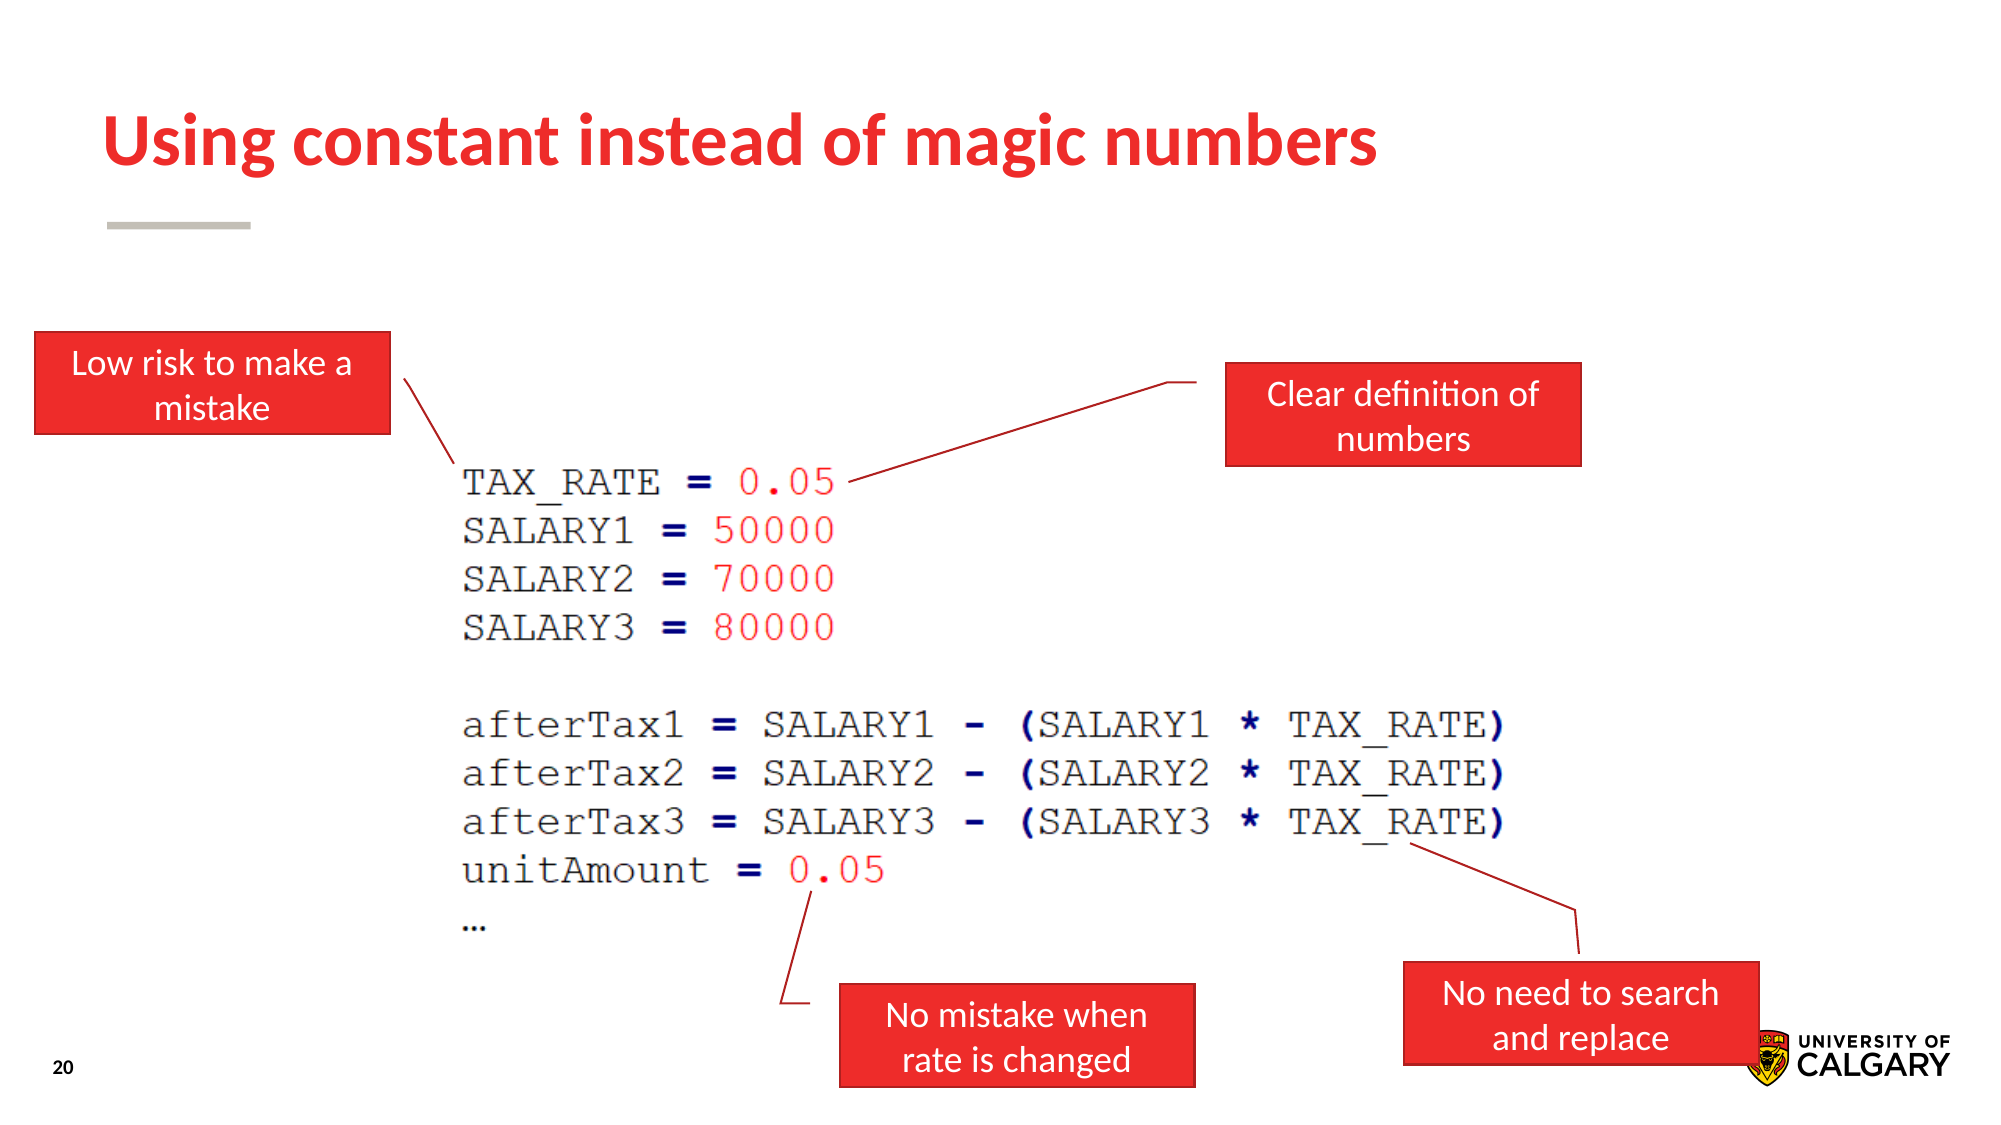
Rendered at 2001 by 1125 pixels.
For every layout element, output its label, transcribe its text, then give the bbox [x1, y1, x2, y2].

picture [460, 465, 1508, 940]
text_box Low risk to make a mistake [34, 331, 391, 435]
text_box No mistake when rate is changed [779, 940, 811, 1005]
text_box No need to search and replace [1508, 881, 1580, 954]
text_box Low risk to make a mistake [403, 377, 455, 465]
title Using constant instead of magic numbers [87, 60, 1774, 222]
text_box No mistake when rate is changed [839, 983, 1196, 1088]
text_box No need to search and replace [1403, 961, 1760, 1066]
text_box Clear definition of numbers [899, 381, 1197, 465]
picture [1722, 1012, 1973, 1099]
text_box Clear definition of numbers [1225, 362, 1582, 467]
